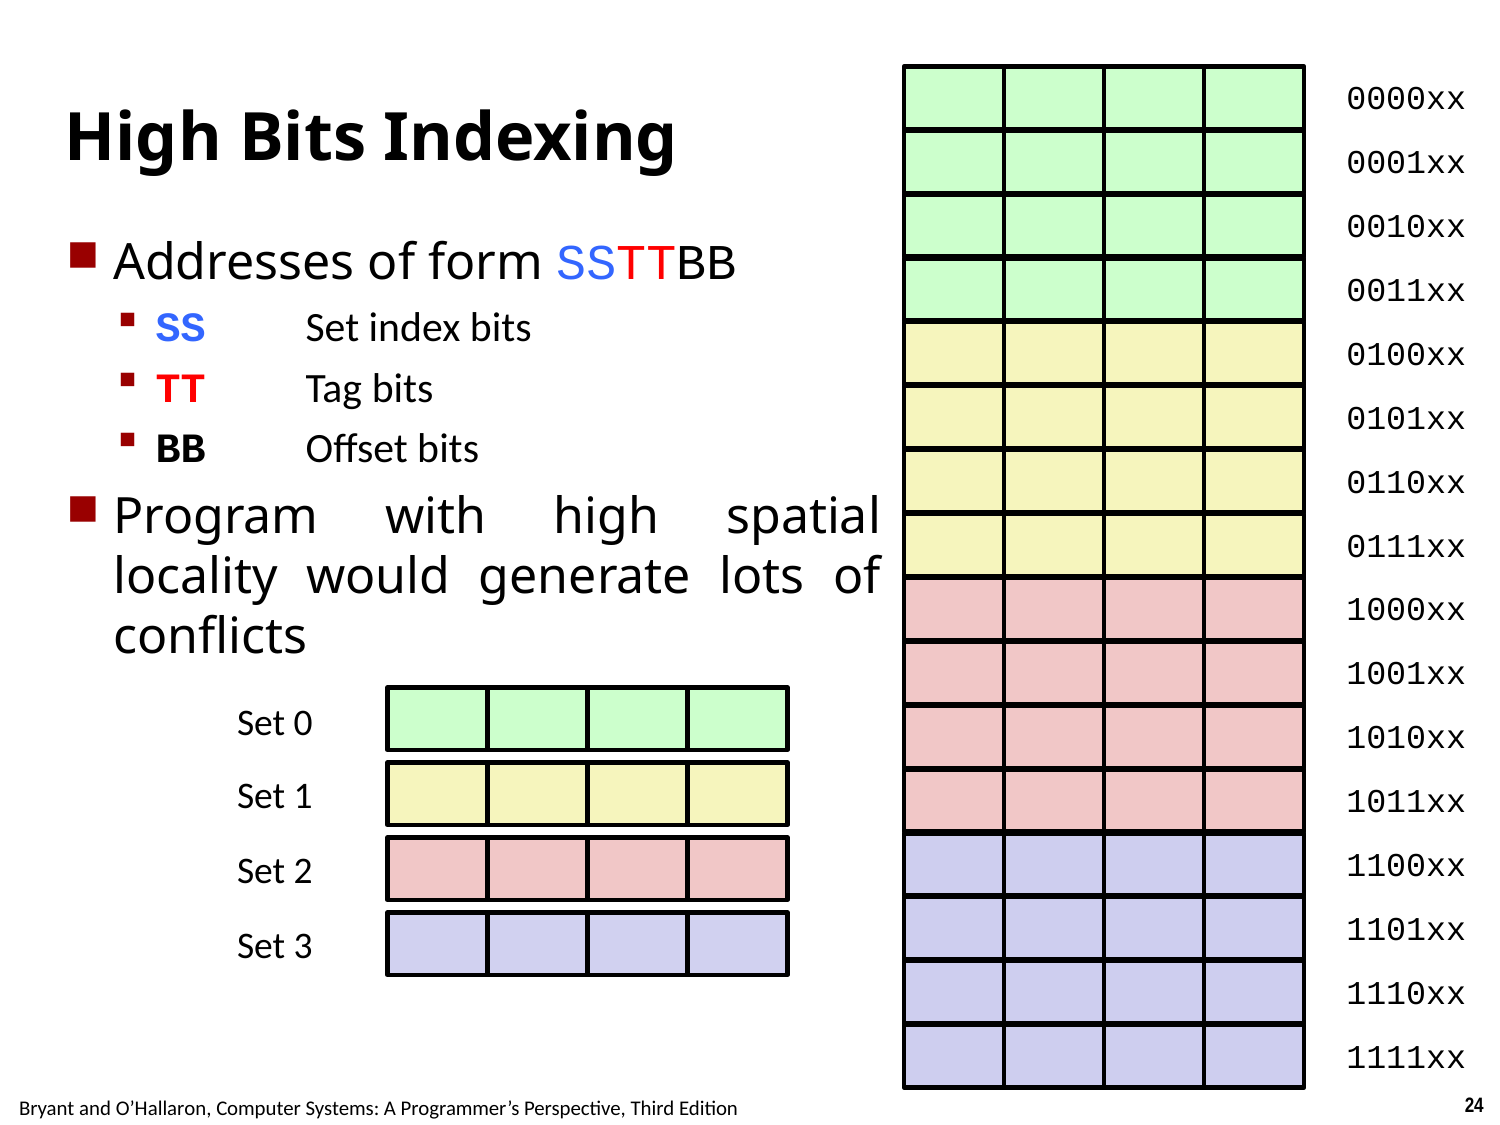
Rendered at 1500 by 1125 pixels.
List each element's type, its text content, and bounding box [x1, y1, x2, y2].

text_box 0101xx [1324, 384, 1488, 448]
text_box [903, 456, 1305, 513]
text_box 1011xx [1324, 768, 1488, 831]
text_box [903, 839, 1305, 896]
text_box 1010xx [1324, 704, 1488, 767]
list Addresses of form SSTTBB SS Set index bits TT Tag bits BB Offset bits Program with high spatial locality would generate lots of conflicts [64, 223, 888, 401]
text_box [903, 66, 1305, 130]
text_box 1100xx [1324, 831, 1488, 895]
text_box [903, 903, 1305, 960]
text_box 1110xx [1324, 959, 1488, 1023]
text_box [387, 837, 788, 901]
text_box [387, 687, 788, 751]
text_box 0110xx [1324, 448, 1488, 511]
text_box Set 2 [199, 837, 350, 900]
text_box 0001xx [1324, 129, 1488, 192]
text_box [903, 392, 1305, 449]
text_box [903, 264, 1305, 321]
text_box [903, 328, 1305, 385]
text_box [903, 200, 1305, 258]
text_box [903, 136, 1305, 194]
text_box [903, 584, 1305, 641]
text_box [903, 647, 1305, 705]
text_box 1001xx [1324, 640, 1488, 703]
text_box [903, 774, 1305, 833]
text_box 1101xx [1324, 895, 1488, 959]
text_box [903, 967, 1305, 1024]
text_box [903, 1031, 1305, 1088]
text_box Set 0 [199, 688, 350, 752]
title High Bits Indexing [58, 71, 876, 197]
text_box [387, 912, 788, 976]
text_box 0010xx [1324, 192, 1488, 256]
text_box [903, 711, 1305, 769]
text_box 1000xx [1324, 576, 1488, 639]
text_box 0000xx [1324, 65, 1488, 128]
text_box Set 3 [199, 912, 350, 975]
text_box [903, 520, 1305, 577]
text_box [387, 762, 788, 826]
text_box 0100xx [1324, 320, 1488, 384]
text_box 0011xx [1324, 256, 1488, 320]
text_box Set 1 [199, 762, 350, 825]
text_box 0111xx [1324, 512, 1488, 575]
text_box 1111xx [1324, 1023, 1488, 1086]
